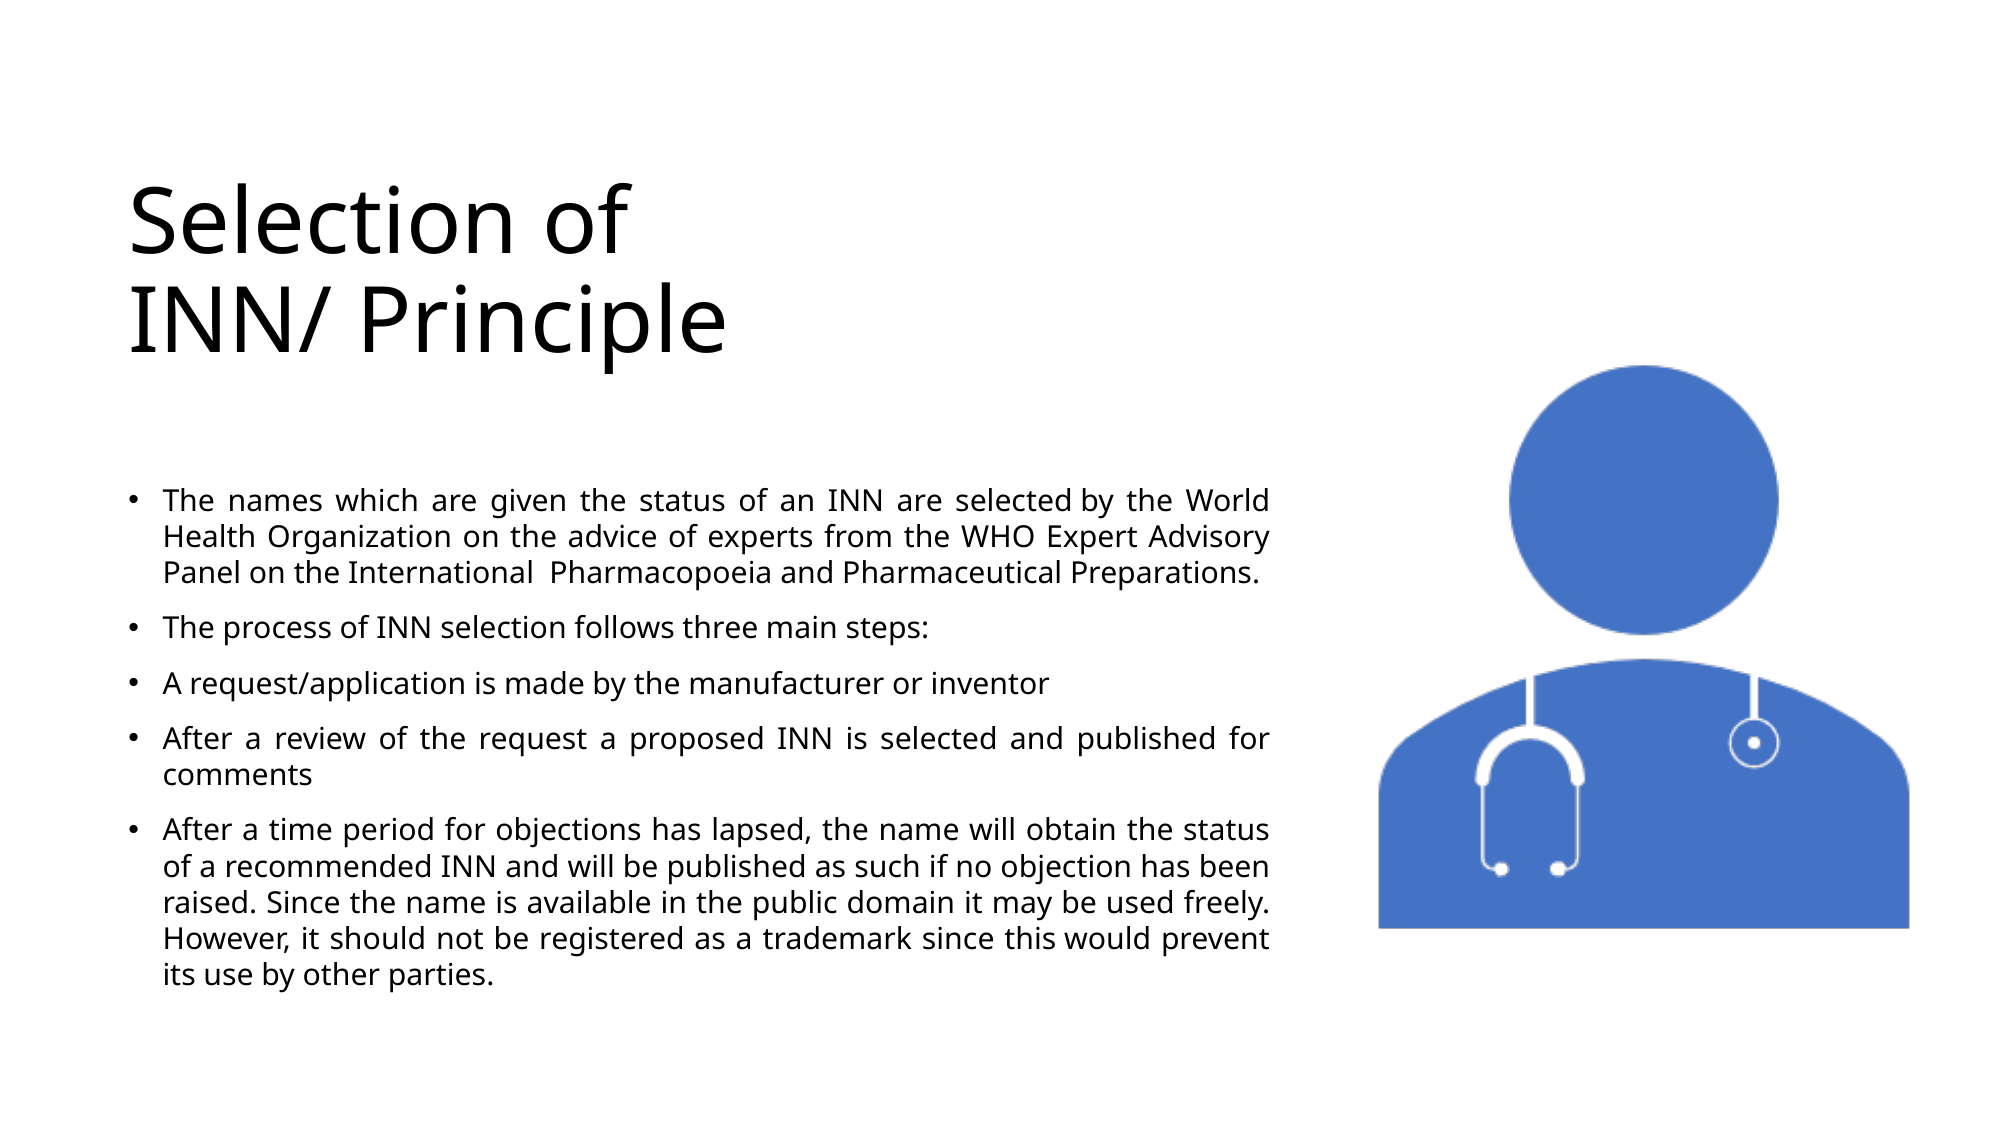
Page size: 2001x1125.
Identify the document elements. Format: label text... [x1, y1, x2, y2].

list The names which are given the status of an INN are selected by the World Health Organization on the advice of experts from the WHO Expert Advisory Panel on the International Pharmacopoeia and Pharmaceutical Preparations. The process of INN selection follows three main steps: A request/application is made by the manufacturer or inventor After a review of the request a proposed INN is selected and published for comments After a time period for objections has lapsed, the name will obtain the status of a recommended INN and will be published as such if no objection has been raised. Since the name is available in the public domain it may be used freely. However, it should not be registered as a trademark since this would prevent its use by other parties. [113, 473, 1253, 1011]
picture [1253, 256, 2000, 1039]
title Selection of INN/ Principle [113, 119, 776, 428]
